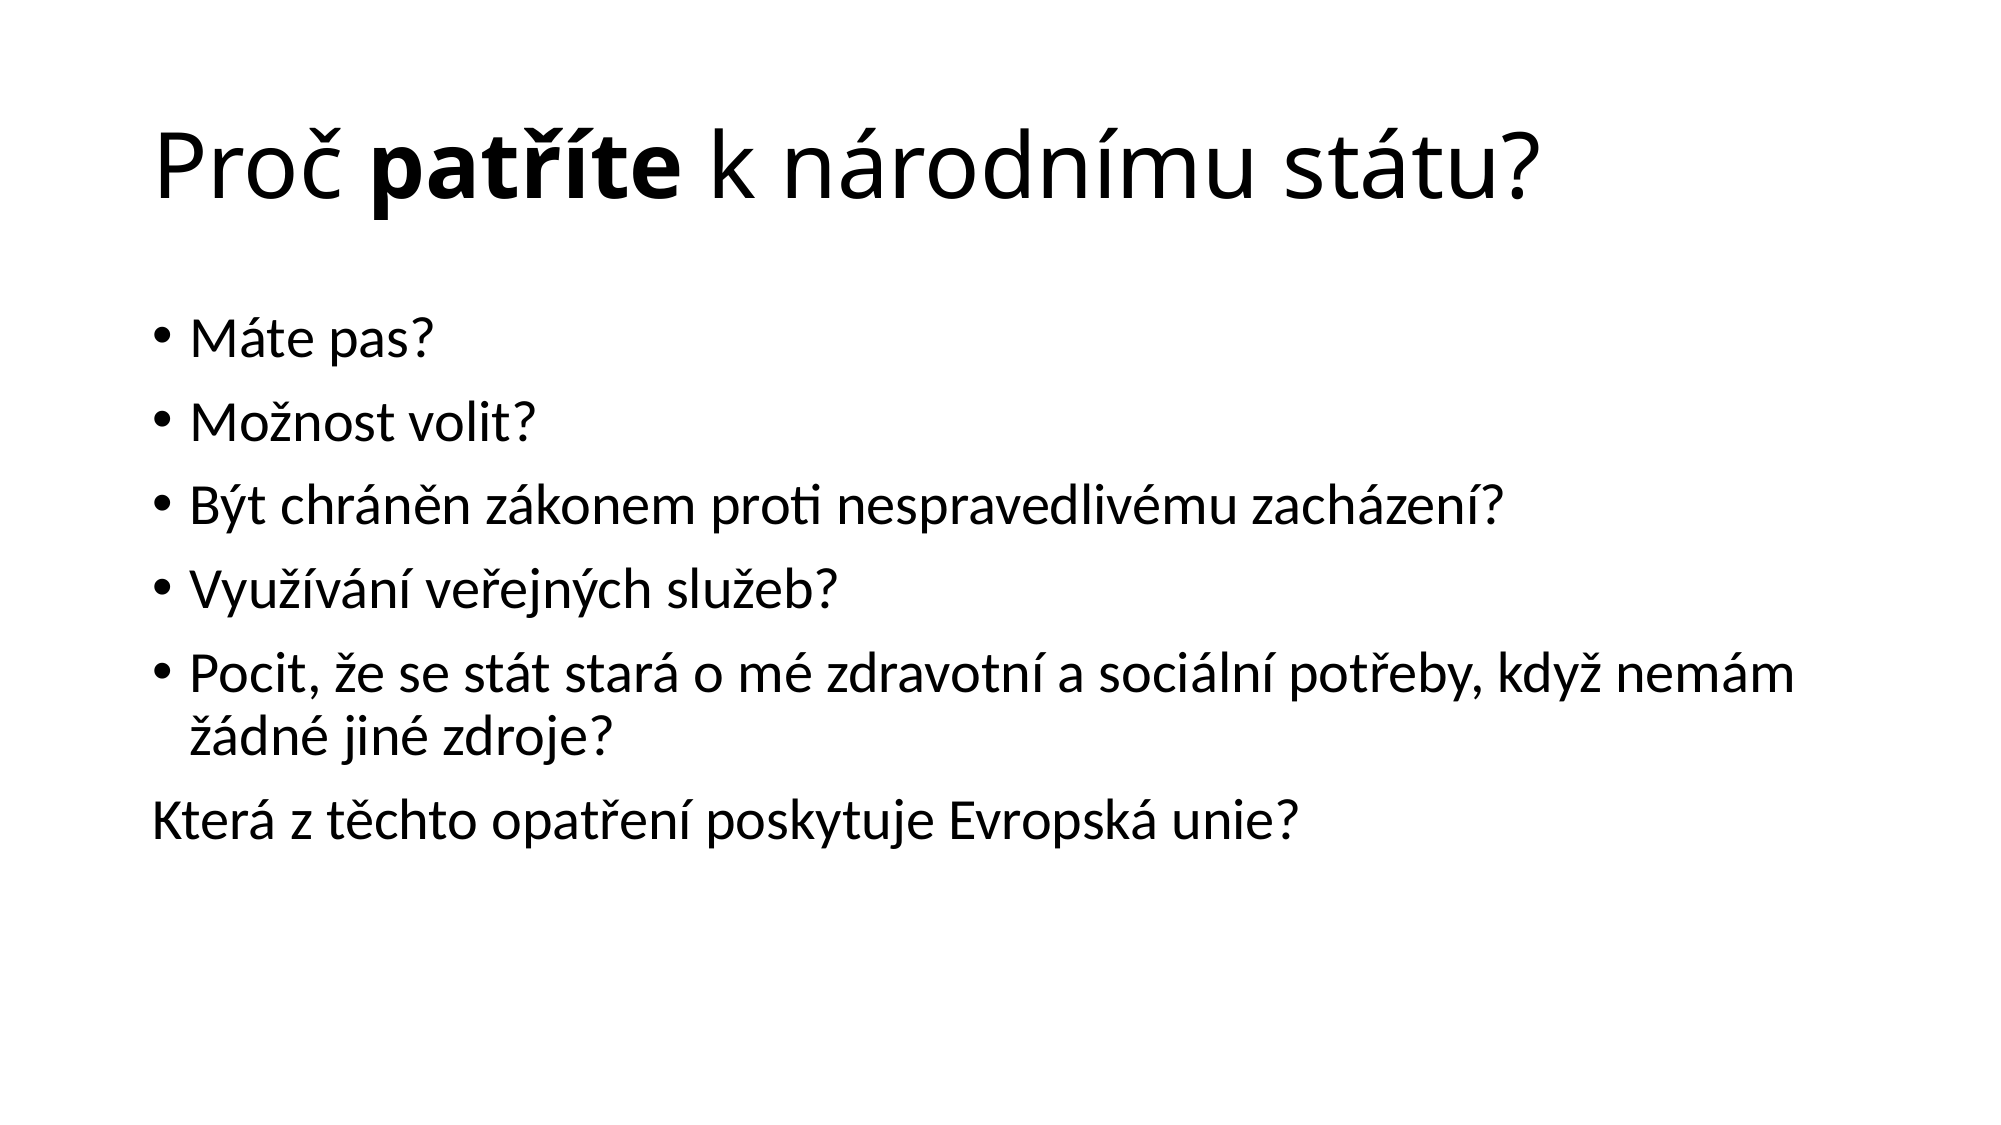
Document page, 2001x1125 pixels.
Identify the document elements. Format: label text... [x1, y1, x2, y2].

list Máte pas? Možnost volit? Být chráněn zákonem proti nespravedlivému zacházení? Využívání veřejných služeb? Pocit, že se stát stará o mé zdravotní a sociální potřeby, když nemám žádné jiné zdroje? Která z těchto opatření poskytuje Evropská unie? [137, 299, 1863, 1014]
title Proč patříte k národnímu státu? [137, 59, 1863, 278]
